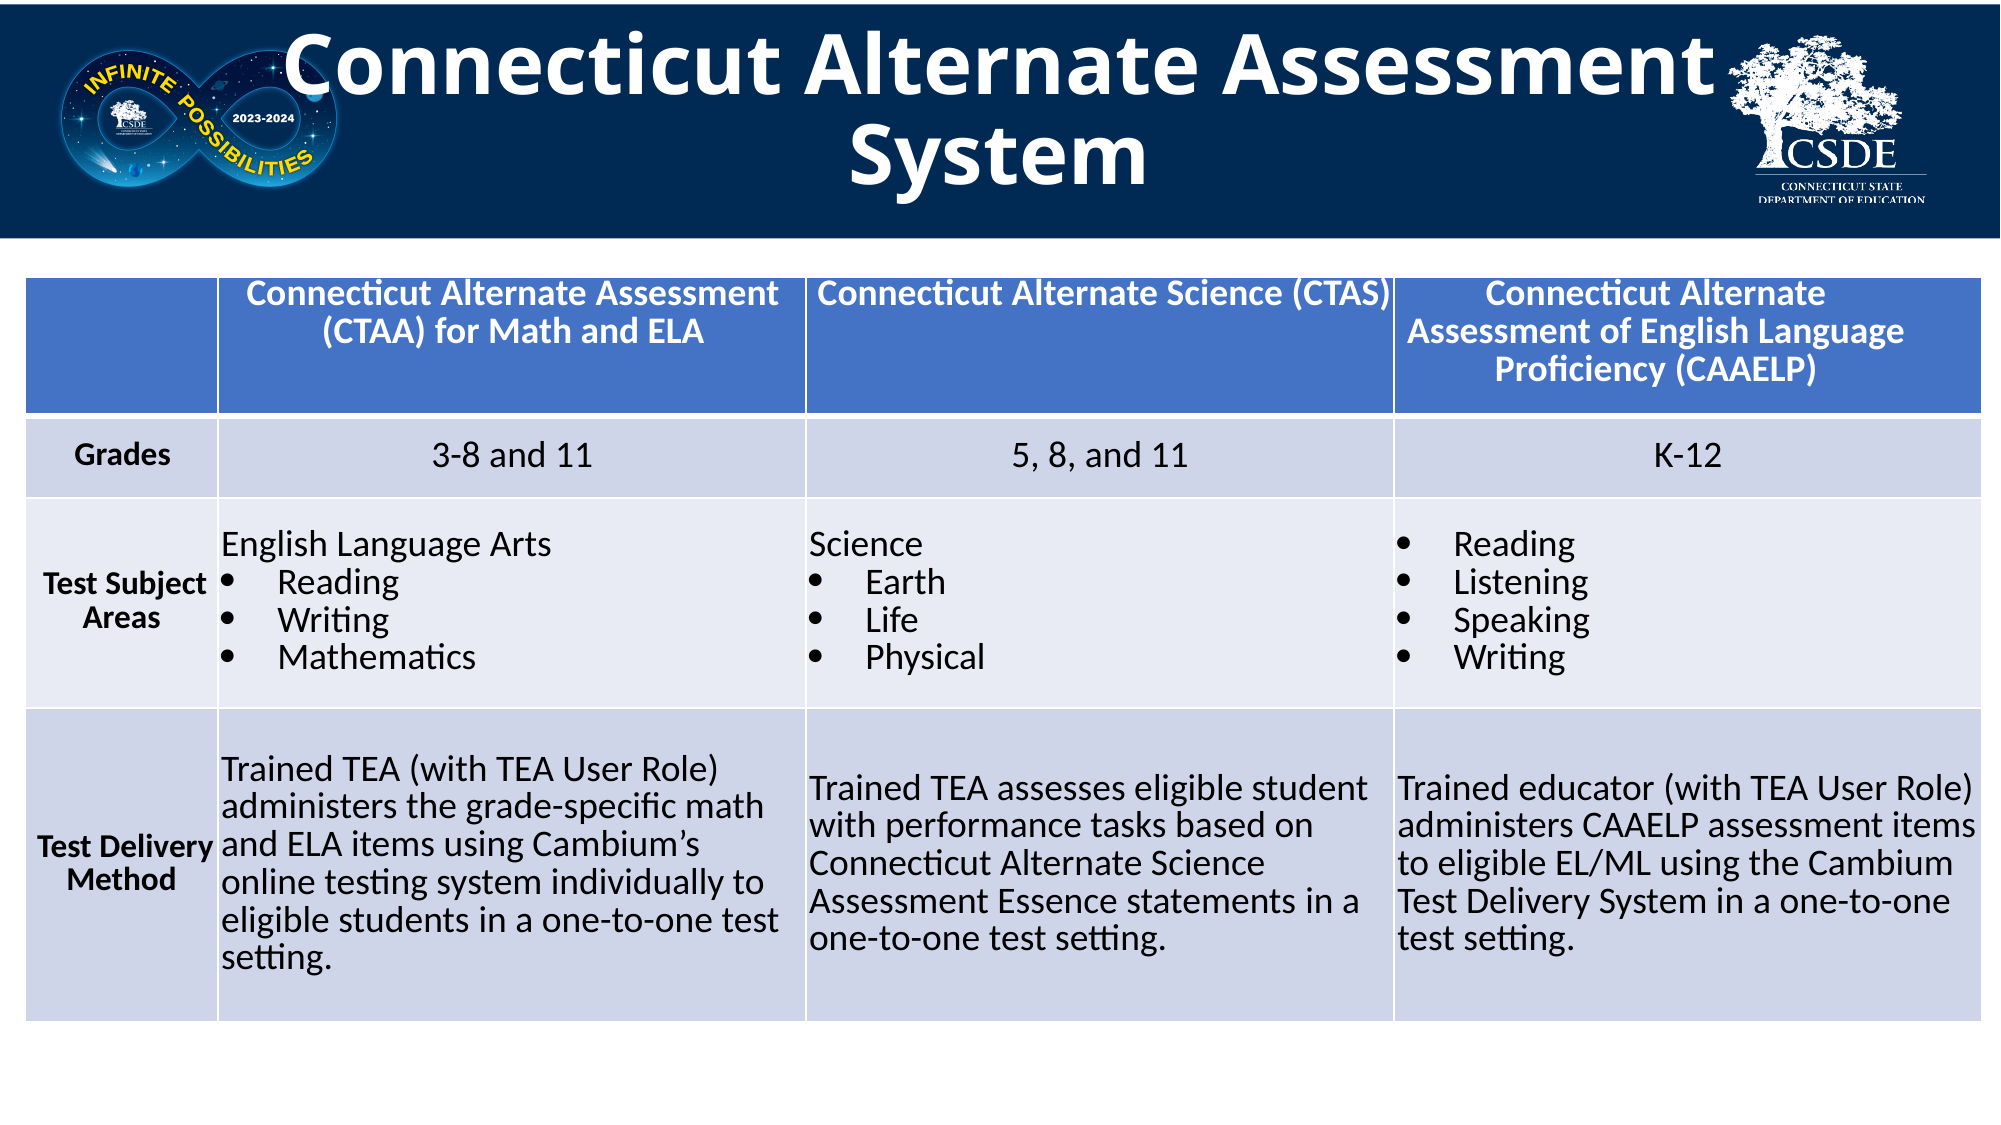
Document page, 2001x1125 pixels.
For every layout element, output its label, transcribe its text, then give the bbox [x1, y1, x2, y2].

table_cell Reading Listening Speaking Writing [1395, 499, 1981, 707]
table_cell 5, 8, and 11 [807, 419, 1393, 497]
table_cell Trained TEA assesses eligible student with performance tasks based on Connecticut Alternate Science Assessment Essence statements in a one-to-one test setting. [807, 709, 1393, 1021]
picture [53, 42, 249, 195]
table_cell Trained educator (with TEA User Role) administers CAAELP assessment items to eligible EL/ML using the Cambium Test Delivery System in a one-to-one test setting. [1395, 709, 1981, 1021]
table_header Connecticut Alternate Assessment of English Language Proficiency (CAAELP) [1395, 278, 1981, 413]
table_cell Grades [26, 419, 217, 497]
table_cell English Language Arts Reading Writing Mathematics [219, 499, 805, 707]
table_cell Test Subject Areas [26, 499, 217, 707]
table_header Connecticut Alternate Assessment (CTAA) for Math and ELA [219, 278, 805, 413]
table_cell Science Earth Life Physical [807, 499, 1393, 707]
table_cell 3-8 and 11 [219, 419, 805, 497]
table_cell Trained TEA (with TEA User Role) administers the grade-specific math and ELA items using Cambium’s online testing system individually to eligible students in a one-to-one test setting. [219, 709, 805, 1021]
table_header Connecticut Alternate Science (CTAS) [807, 278, 1393, 413]
text_box Connecticut Alternate Assessment System [249, 0, 1750, 225]
table_cell K-12 [1395, 419, 1981, 497]
table_cell Test Delivery Method [26, 709, 217, 1021]
table_header [26, 278, 217, 413]
